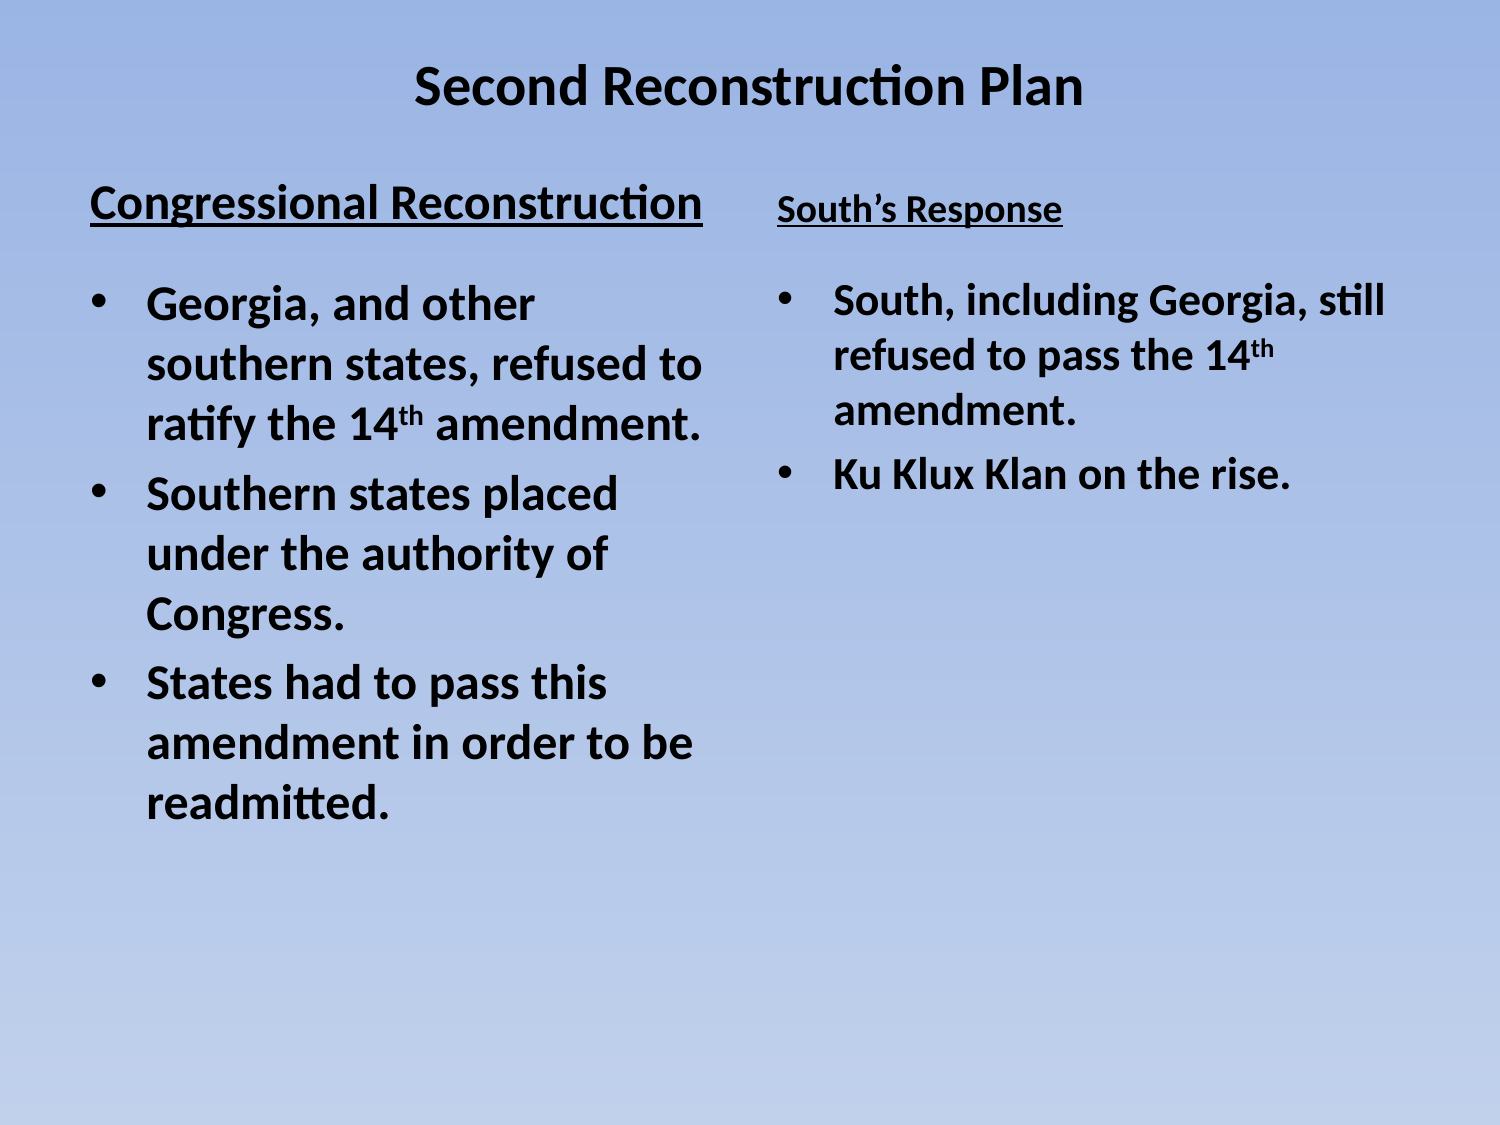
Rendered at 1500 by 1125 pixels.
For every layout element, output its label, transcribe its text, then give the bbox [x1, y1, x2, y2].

title Second Reconstruction Plan [75, 45, 1425, 121]
list Georgia, and other southern states, refused to ratify the 14th amendment. Southern states placed under the authority of Congress. States had to pass this amendment in order to be readmitted. [75, 262, 738, 1005]
list South’s Response [761, 174, 1425, 238]
list Congressional Reconstruction [75, 149, 738, 238]
list South, including Georgia, still refused to pass the 14th amendment. Ku Klux Klan on the rise. [761, 262, 1425, 1005]
